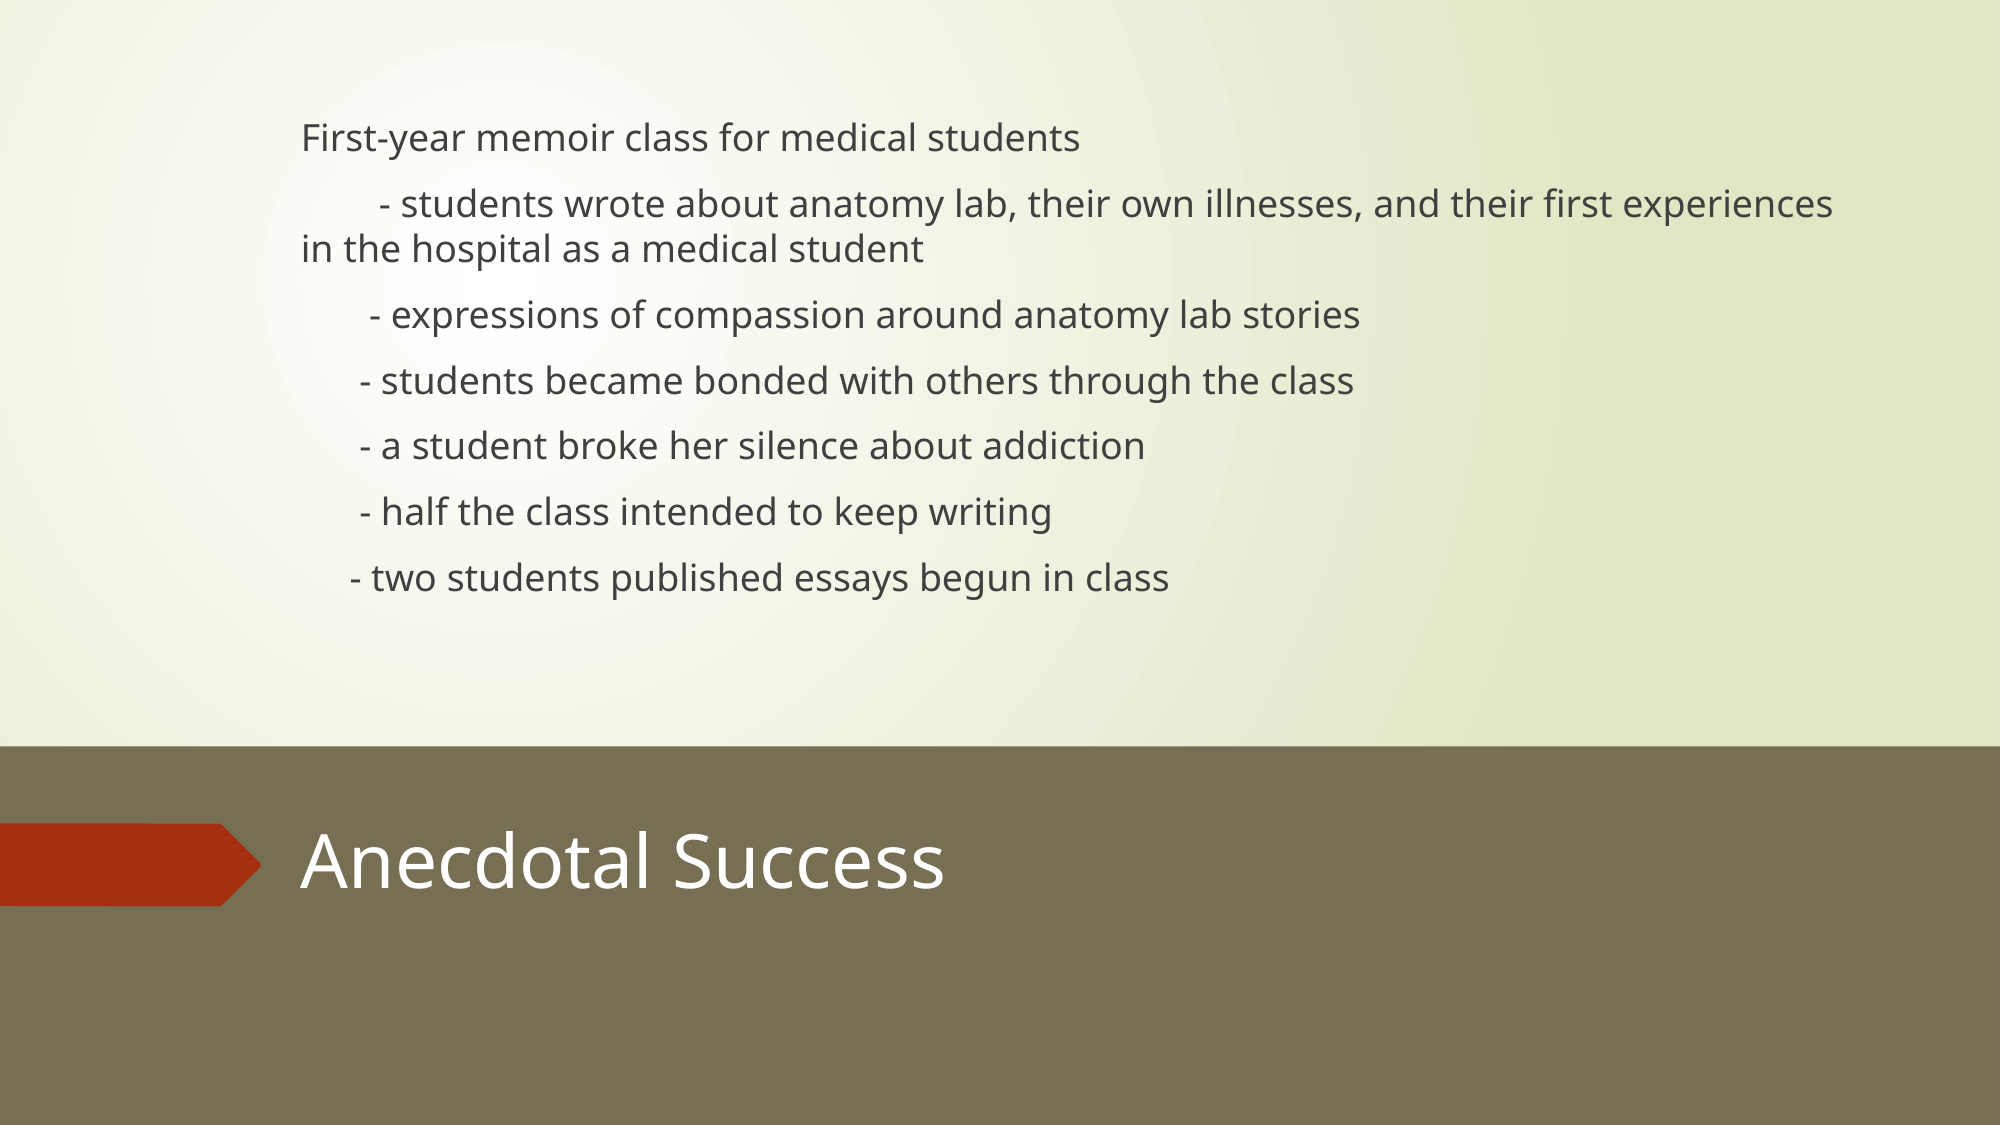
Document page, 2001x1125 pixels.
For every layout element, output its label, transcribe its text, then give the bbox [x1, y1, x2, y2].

text_box [0, 0, 2000, 745]
text_box [0, 823, 262, 907]
title Anecdotal Success [285, 805, 1888, 987]
text_box [0, 745, 2000, 1125]
list First-year memoir class for medical students - students wrote about anatomy lab, their own illnesses, and their first experiences in the hospital as a medical student - expressions of compassion around anatomy lab stories - students became bonded with others through the class - a student broke her silence about addiction - half the class intended to keep writing - two students published essays begun in class [285, 106, 1888, 688]
